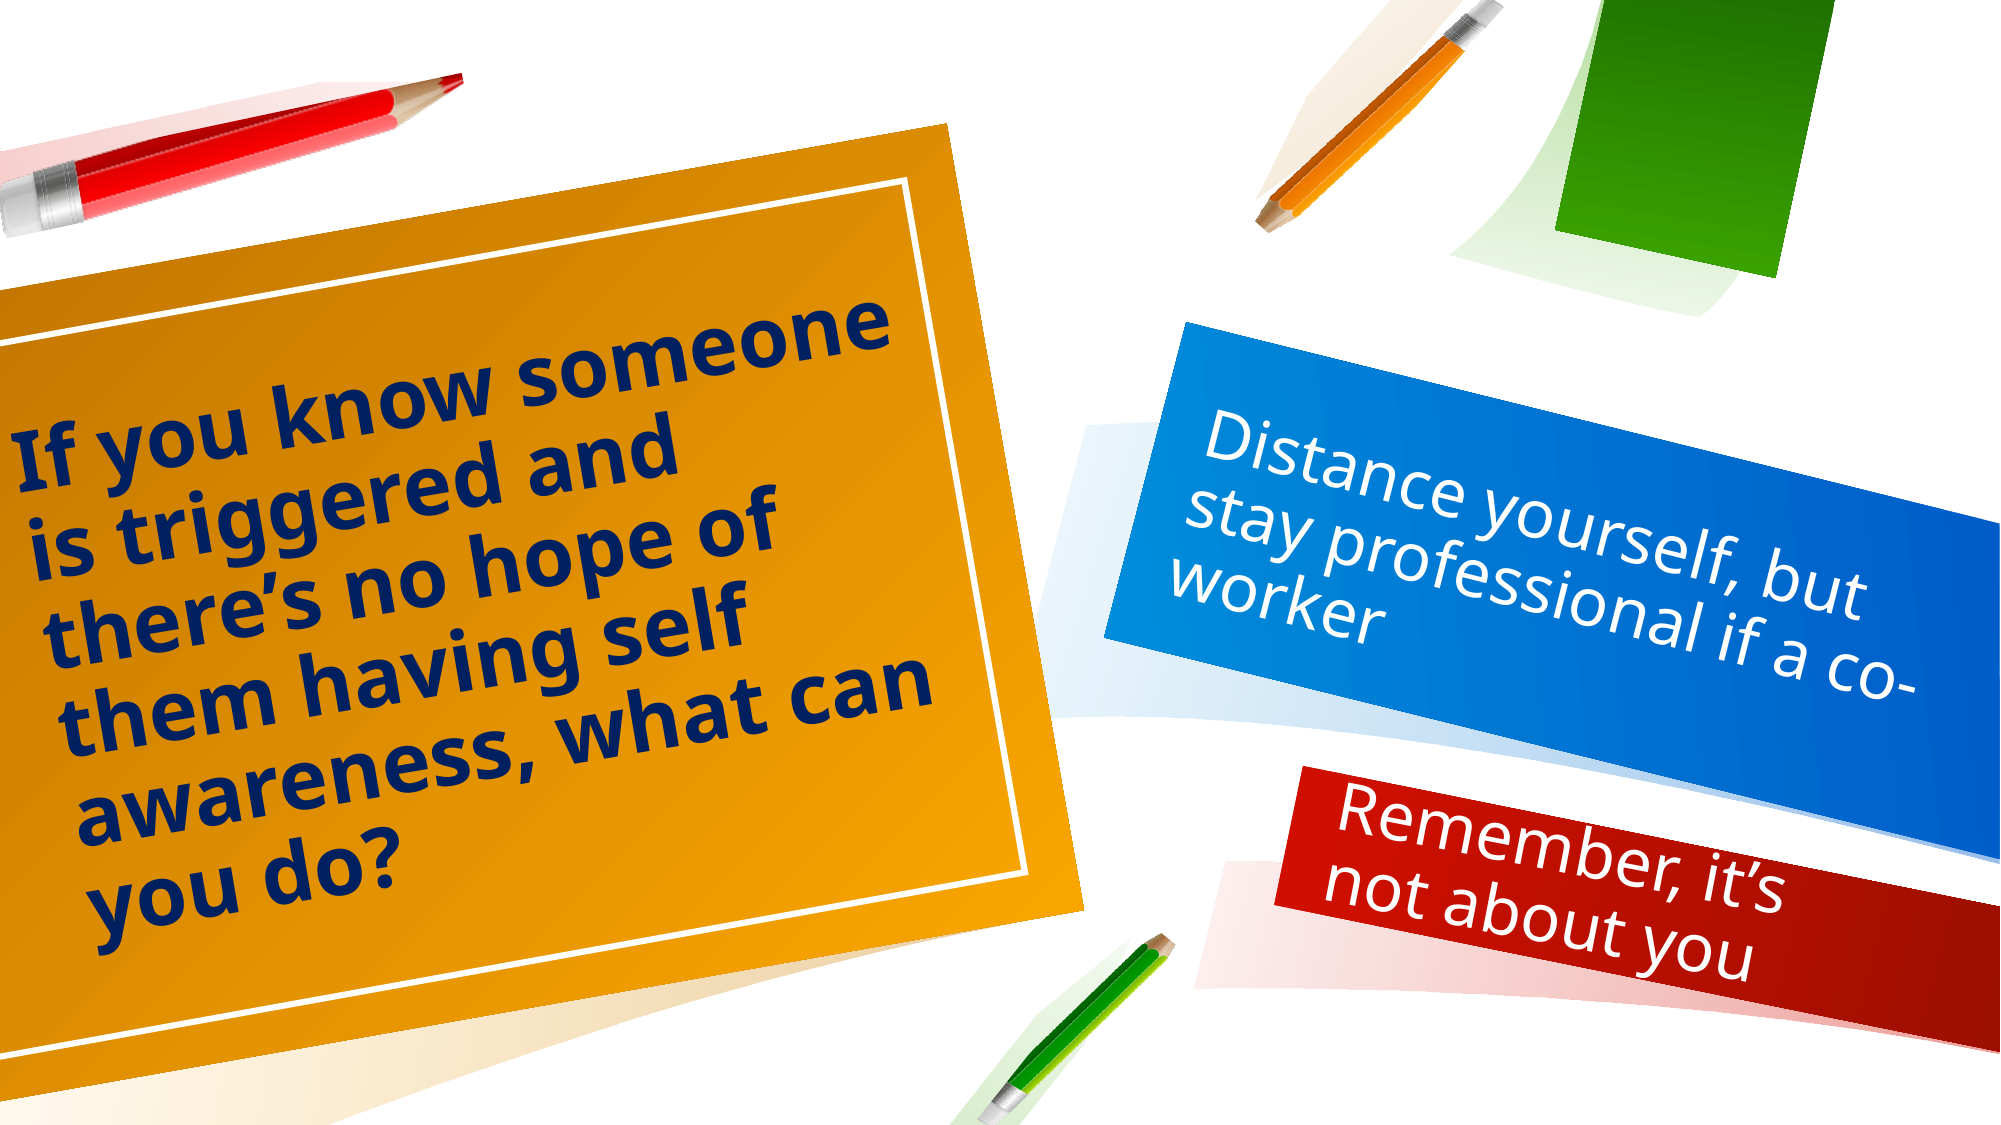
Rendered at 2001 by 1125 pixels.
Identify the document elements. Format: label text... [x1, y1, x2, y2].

subtitle Distance yourself, but stay professional if a co-worker [1139, 367, 1998, 832]
title If you know someone is triggered and there’s no hope of them having self awareness, what can you do? [11, 385, 992, 839]
picture [1237, 0, 1511, 251]
text_box Remember, it’s not about you [1290, 706, 1918, 1086]
picture [972, 915, 1193, 1125]
picture [0, 72, 476, 240]
